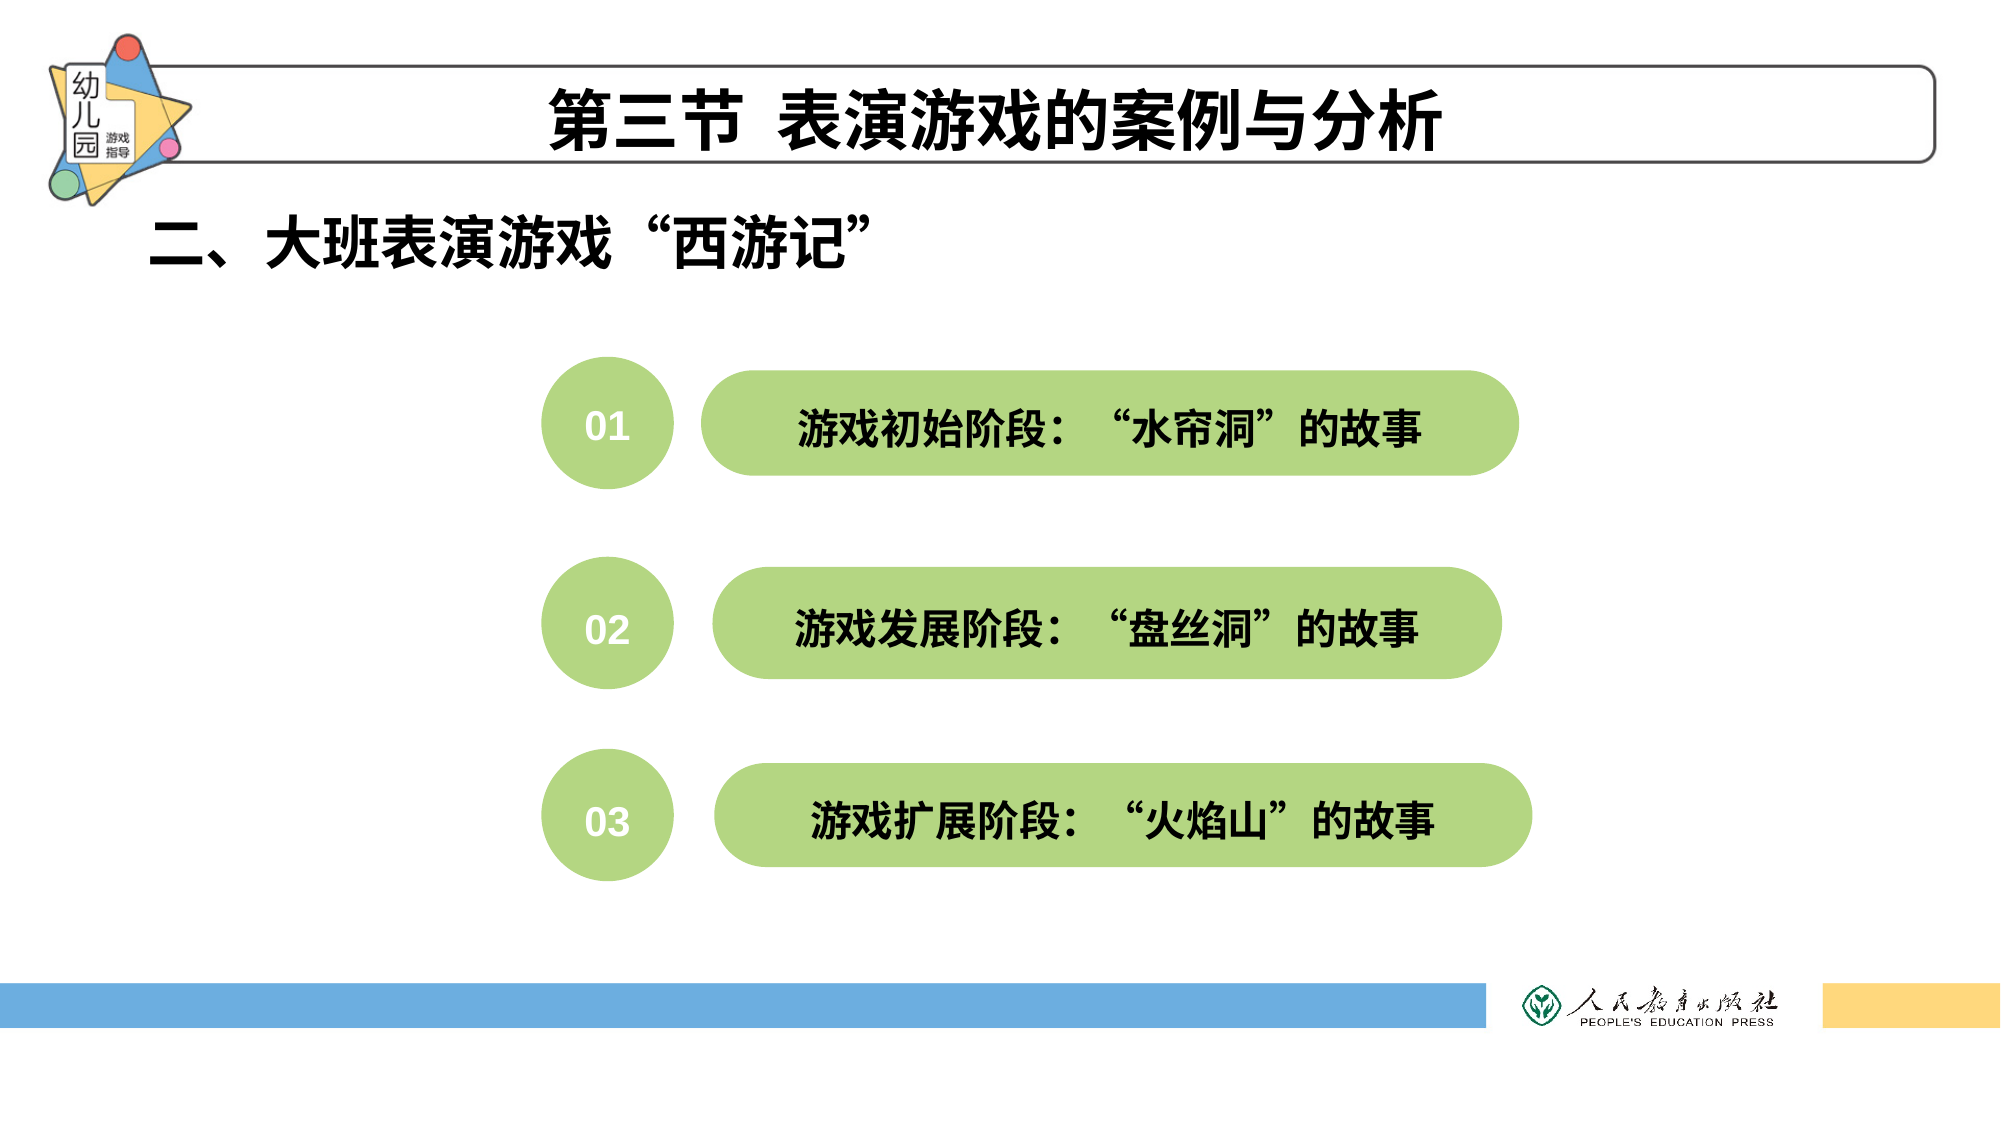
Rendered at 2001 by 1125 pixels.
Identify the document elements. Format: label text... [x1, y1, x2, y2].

text_box 游戏扩展阶段：“火焰山”的故事 [714, 763, 1533, 868]
text_box 02 [560, 585, 655, 661]
text_box [541, 356, 674, 490]
text_box 游戏发展阶段：“盘丝洞”的故事 [712, 566, 1503, 680]
text_box 01 [560, 381, 655, 457]
picture [0, 0, 2001, 1125]
text_box 二、大班表演游戏“西游记” [132, 199, 1858, 352]
text_box 第三节 表演游戏的案例与分析 [213, 61, 1778, 176]
text_box 游戏初始阶段：“水帘洞”的故事 [701, 370, 1520, 476]
text_box [541, 748, 674, 882]
text_box 03 [560, 777, 655, 853]
text_box [541, 556, 674, 690]
